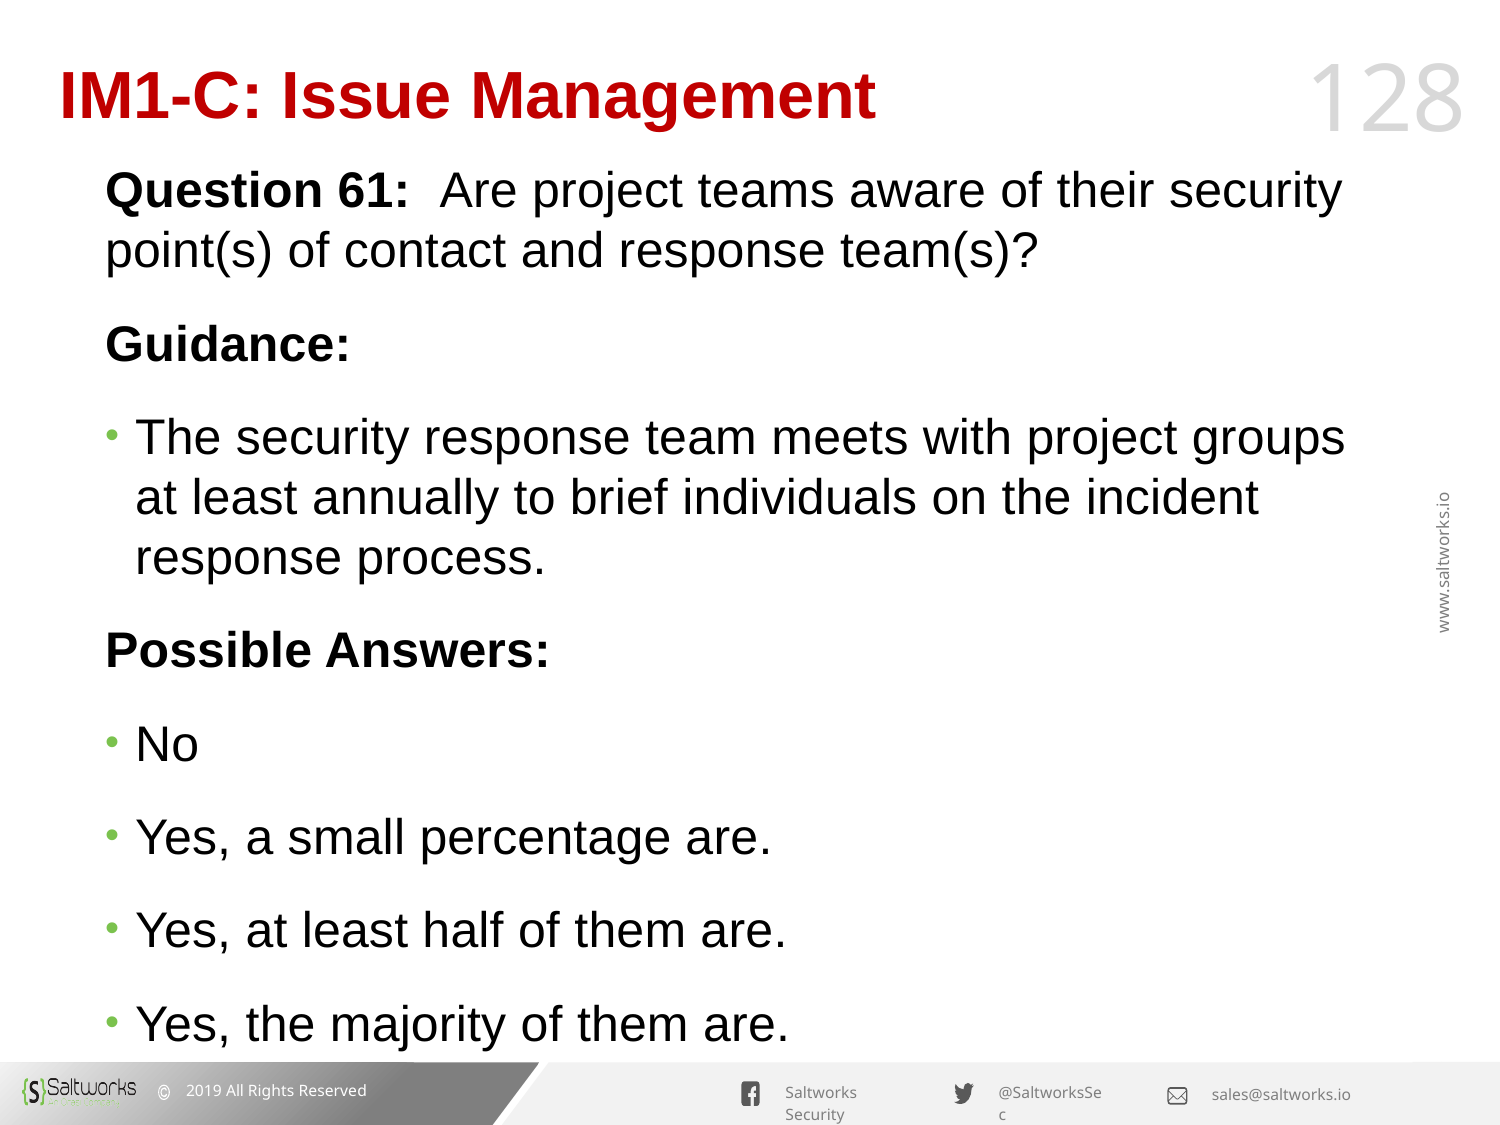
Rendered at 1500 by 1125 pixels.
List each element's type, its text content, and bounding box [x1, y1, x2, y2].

title IM1-C: Issue Management [45, 45, 1238, 130]
list Question 61: Are project teams aware of their security point(s) of contact and response team(s)? Guidance: The security response team meets with project groups at least annually to brief individuals on the incident response process. Possible Answers: No Yes, a small percentage are. Yes, at least half of them are. Yes, the majority of them are. [93, 152, 1407, 1050]
picture [22, 1078, 136, 1108]
